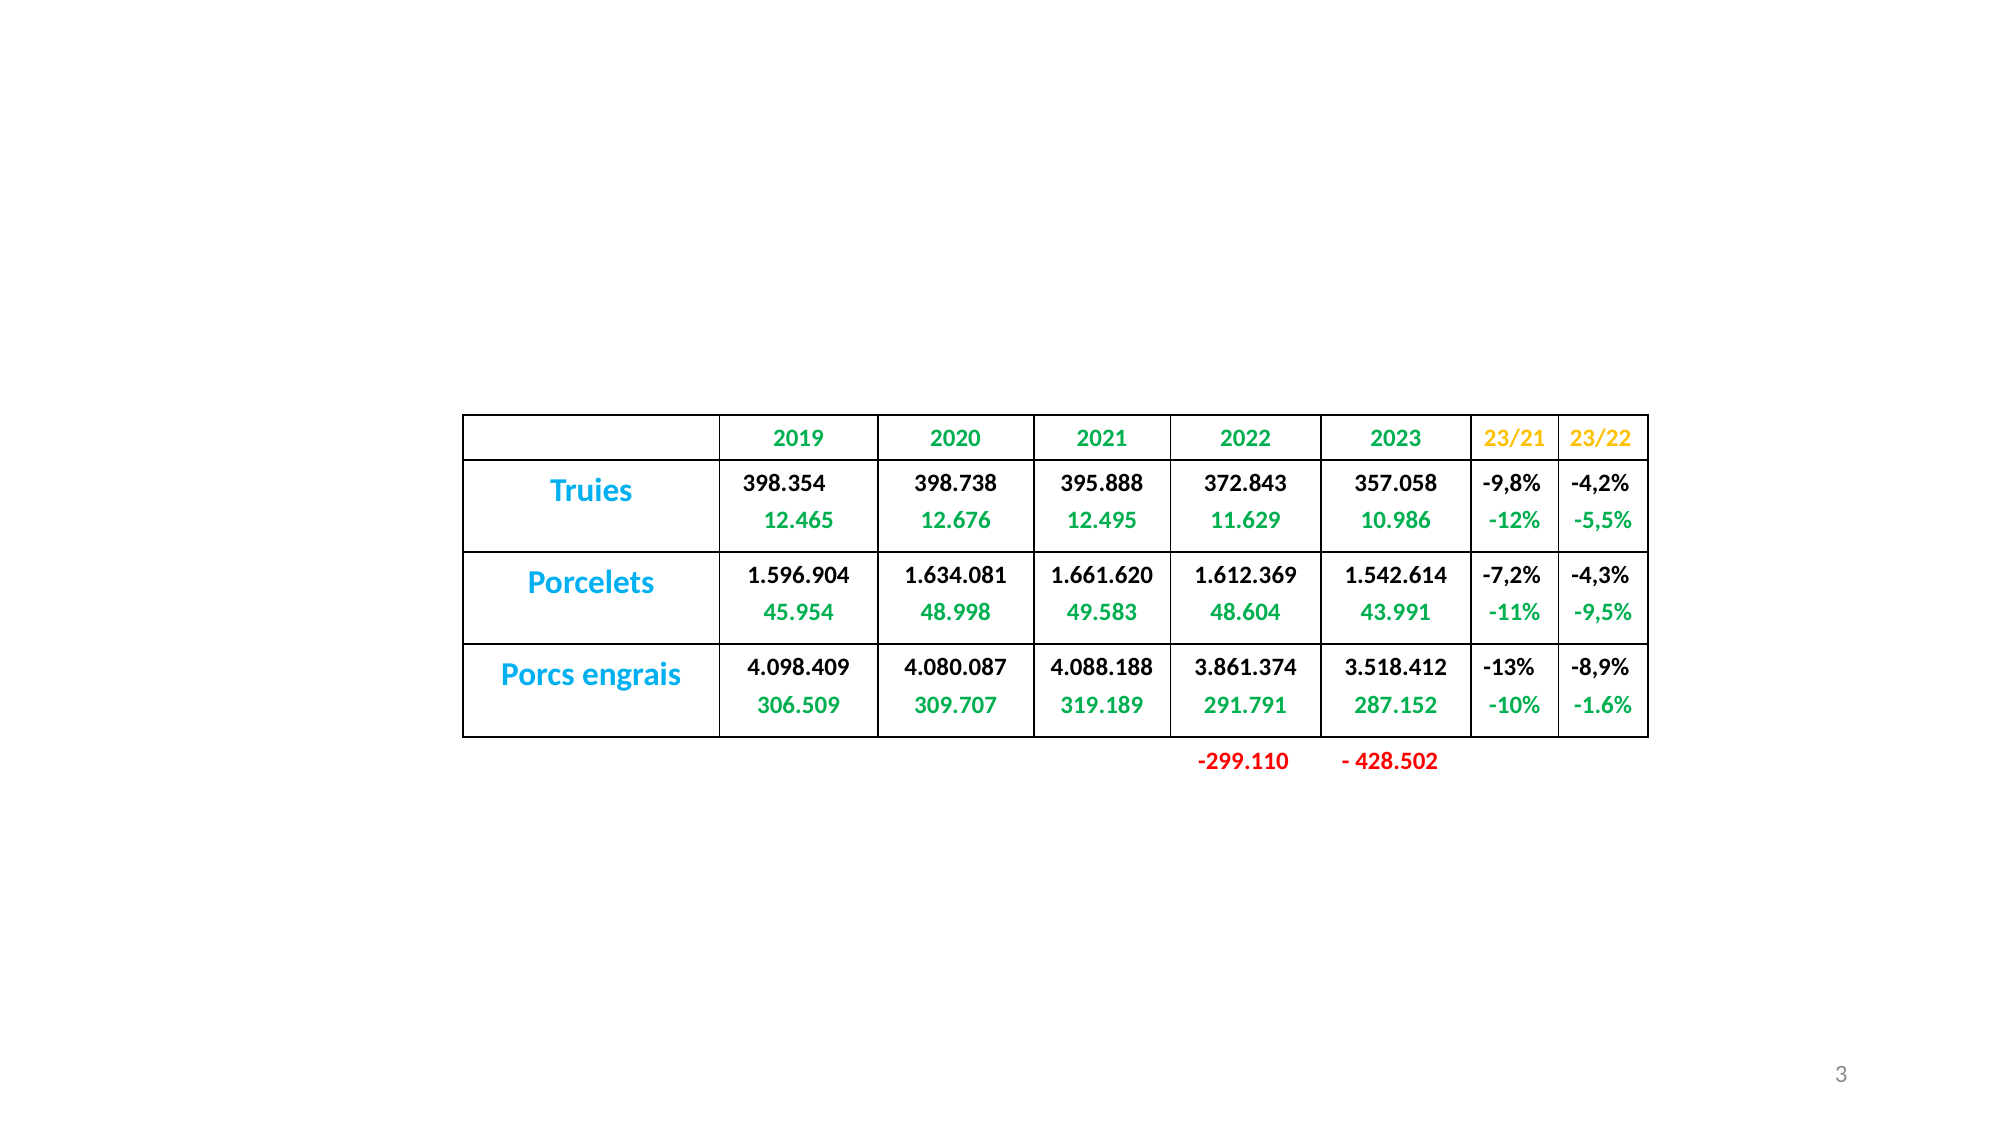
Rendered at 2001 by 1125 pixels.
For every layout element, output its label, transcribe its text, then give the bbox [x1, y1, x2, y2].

table_cell -4,2% -5,5% [1559, 461, 1647, 551]
table_cell 4.080.087 309.707 [879, 645, 1033, 736]
table_cell 357.058 10.986 [1322, 461, 1470, 551]
table_header 2020 [879, 416, 1033, 459]
table_cell 1.634.081 48.998 [879, 553, 1033, 643]
table_header 2023 [1322, 416, 1470, 459]
table_cell 3.518.412 287.152 [1322, 645, 1470, 736]
table_cell 395.888 12.495 [1035, 461, 1170, 551]
table_cell -7,2% -11% [1472, 553, 1558, 643]
table_cell Truies [464, 461, 719, 551]
table_header 2021 [1035, 416, 1170, 459]
table_cell -13% -10% [1472, 645, 1558, 736]
table_cell 4.088.188 319.189 [1035, 645, 1170, 736]
table_cell 3.861.374 291.791 [1171, 645, 1320, 736]
table_cell -4,3% -9,5% [1559, 553, 1647, 643]
table_cell -8,9% -1.6% [1559, 645, 1647, 736]
text_box -299.110 [1183, 736, 1305, 782]
table_cell 1.661.620 49.583 [1035, 553, 1170, 643]
table_header 2019 [720, 416, 877, 459]
table_cell Porcs engrais [464, 645, 719, 736]
slide_number 3 [1412, 1042, 1863, 1103]
table_cell 372.843 11.629 [1171, 461, 1320, 551]
table_cell -9,8% -12% [1472, 461, 1558, 551]
table_header 2022 [1171, 416, 1320, 459]
text_box - 428.502 [1327, 736, 1454, 782]
table_cell 398.738 12.676 [879, 461, 1033, 551]
table_cell 1.612.369 48.604 [1171, 553, 1320, 643]
table_cell Porcelets [464, 553, 719, 643]
table_cell 1.542.614 43.991 [1322, 553, 1470, 643]
table_cell 1.596.904 45.954 [720, 553, 877, 643]
table_header 23/22 [1559, 416, 1647, 459]
table_cell 398.354 12.465 [720, 461, 877, 551]
table_header 23/21 [1472, 416, 1558, 459]
table_header [464, 416, 719, 459]
table_cell 4.098.409 306.509 [720, 645, 877, 736]
